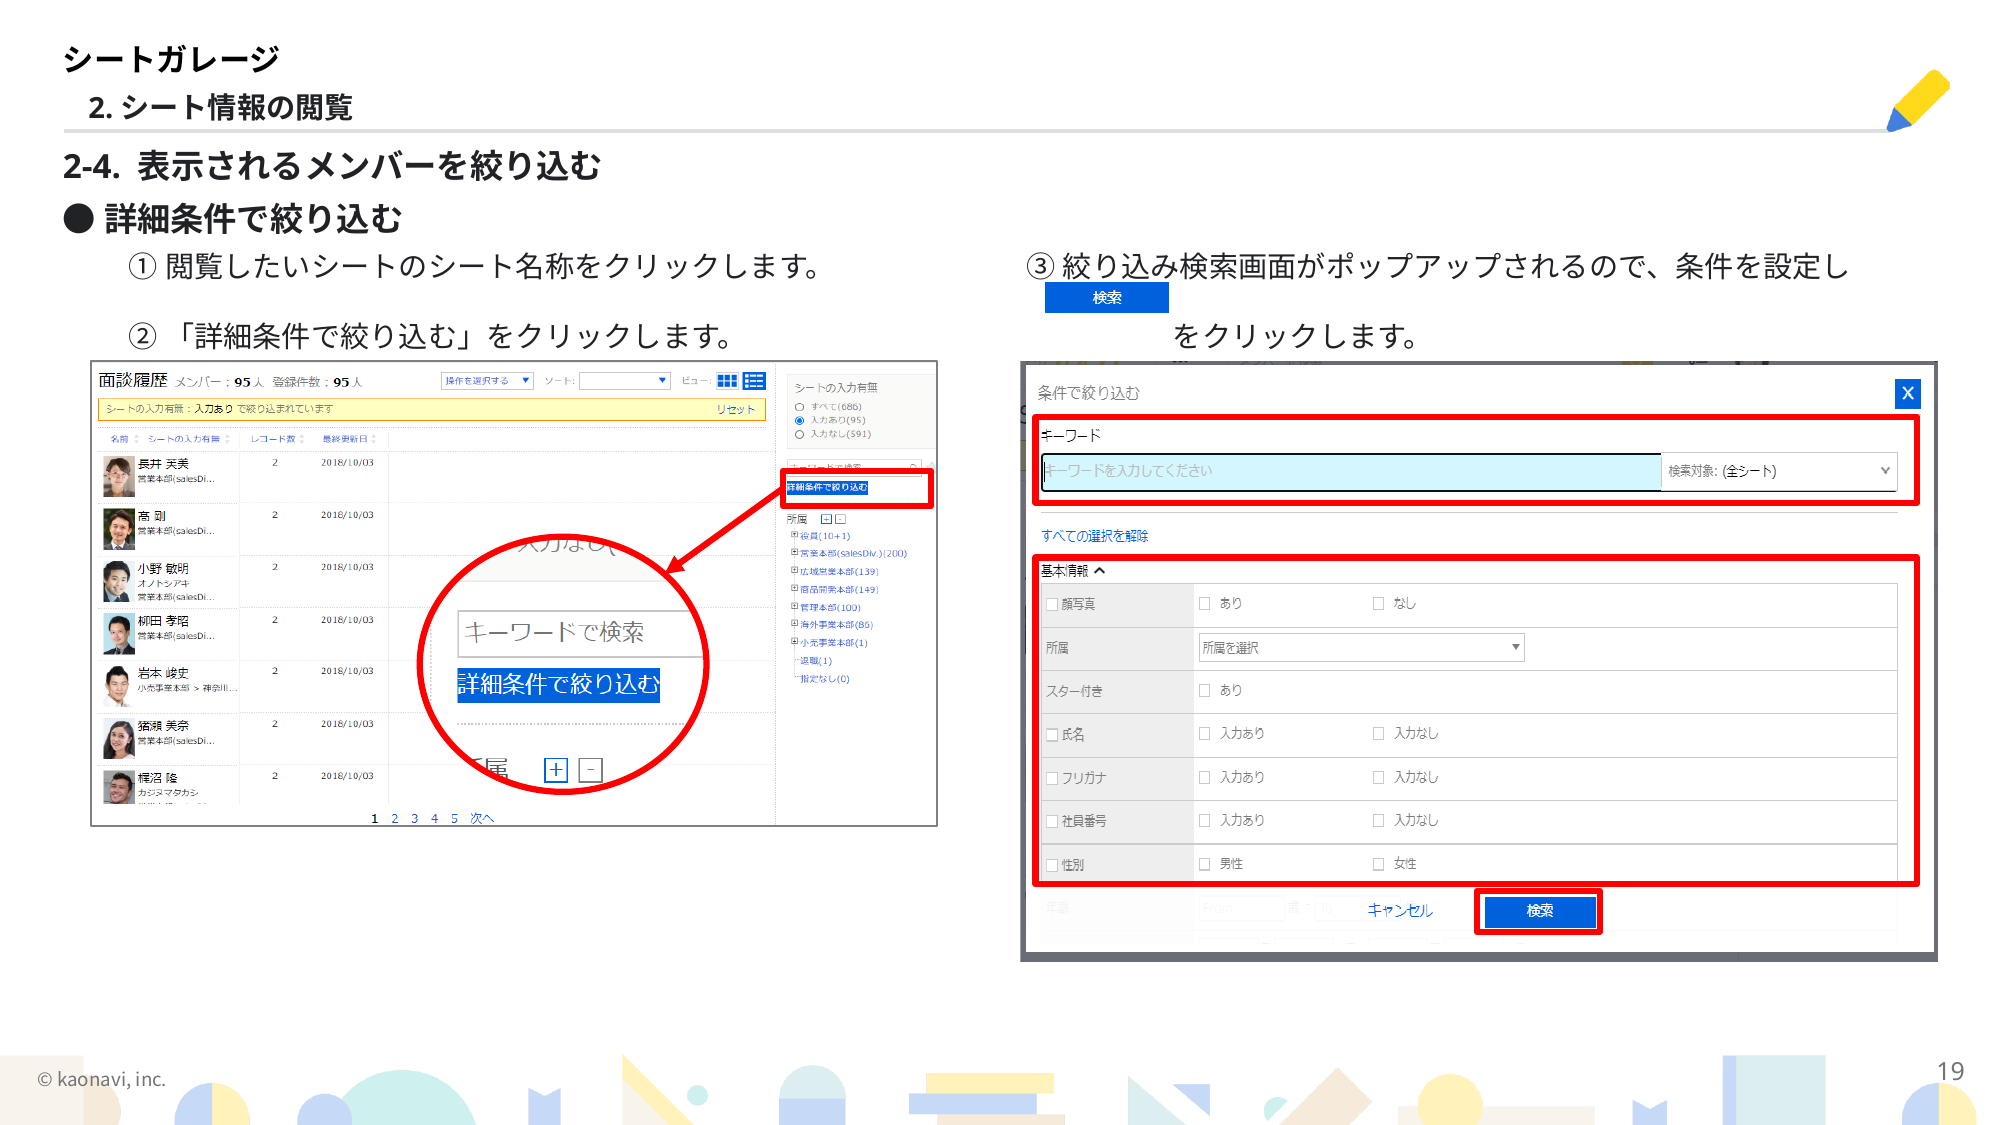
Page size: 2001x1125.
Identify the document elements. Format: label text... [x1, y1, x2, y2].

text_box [91, 362, 936, 825]
picture [0, 1004, 2000, 1125]
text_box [1020, 361, 1938, 962]
text_box ③絞り込み検索画面がポップアップされるので、条件を設定し をクリックします。 [1011, 240, 1896, 361]
text_box 2-4. 表示されるメンバーを絞り込む [47, 137, 980, 190]
text_box 2.シート情報の閲覧 [73, 81, 1711, 132]
text_box ●詳細条件で絞り込む [47, 190, 980, 246]
picture [1878, 66, 1953, 140]
text_box ①閲覧したいシートのシート名称をクリックします。 ②「詳細条件で絞り込む」をクリックします。 [113, 246, 980, 362]
text_box シートガレージ [47, 32, 1624, 86]
picture [1045, 281, 1169, 313]
